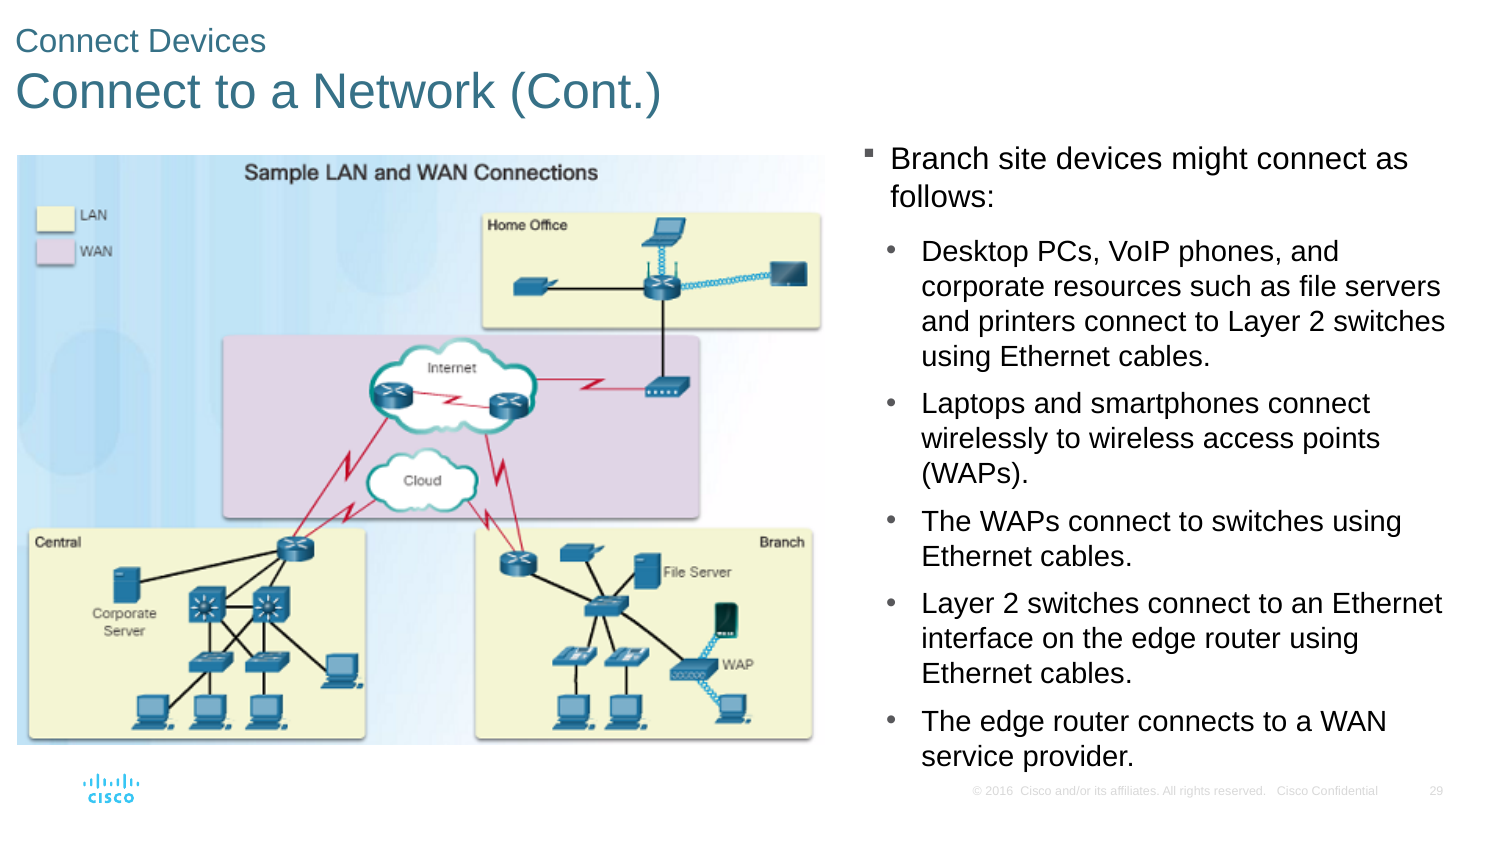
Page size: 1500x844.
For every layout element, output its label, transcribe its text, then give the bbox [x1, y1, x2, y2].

title Connect Devices Connect to a Network (Cont.) [0, 6, 825, 131]
picture [17, 155, 825, 745]
list Branch site devices might connect as follows: Desktop PCs, VoIP phones, and corporate resources such as file servers and printers connect to Layer 2 switches using Ethernet cables. Laptops and smartphones connect wirelessly to wireless access points (WAPs). The WAPs connect to switches using Ethernet cables. Layer 2 switches connect to an Ethernet interface on the edge router using Ethernet cables. The edge router connects to a WAN service provider. [847, 131, 1500, 787]
